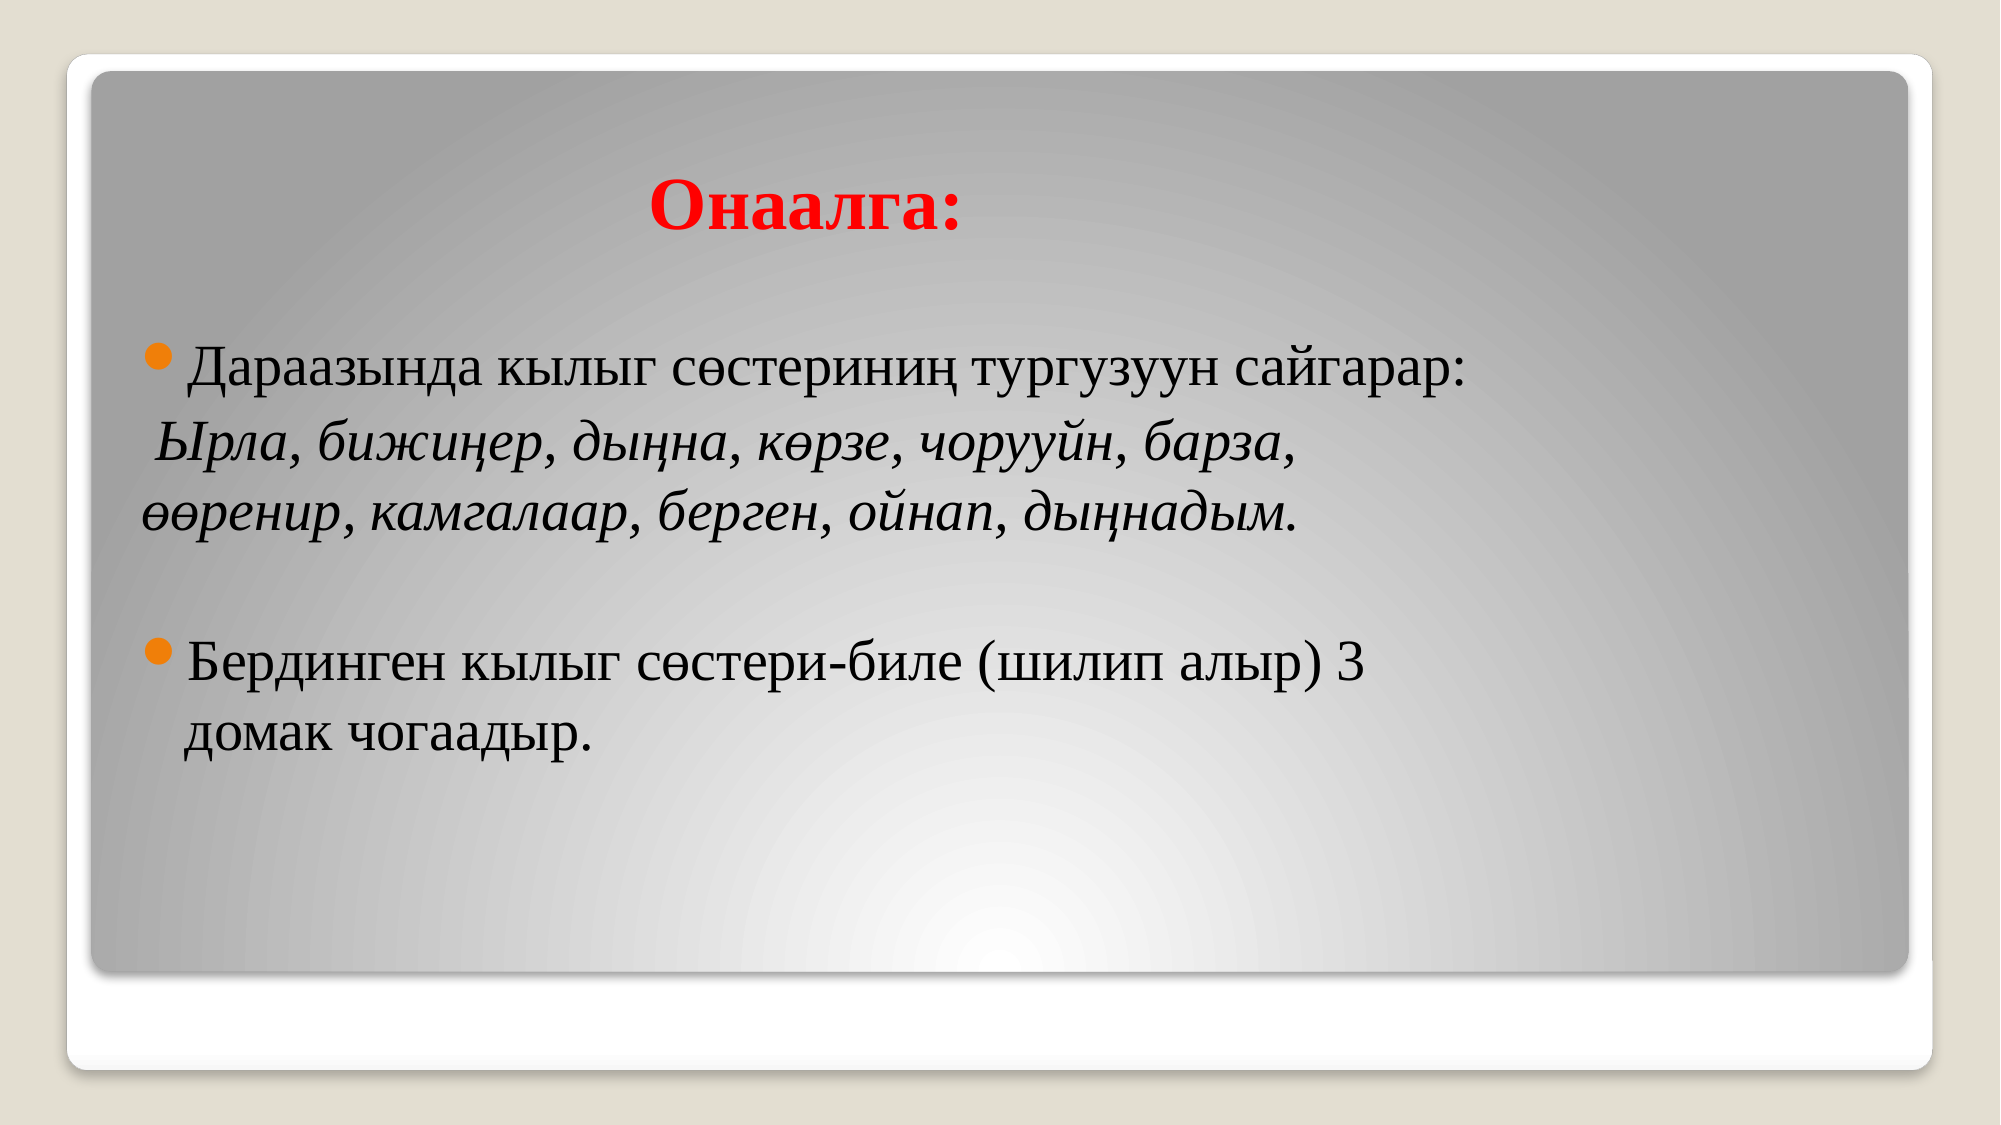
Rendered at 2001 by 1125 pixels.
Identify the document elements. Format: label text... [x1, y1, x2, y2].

title Онаалга: [111, 99, 1522, 252]
list Дараазында кылыг сөстериниң тургузуун сайгарар: Ырла, бижиңер, дыңна, көрзе, чорууйн, барза, өөренир, камгалаар, берген, ойнап, дыңнадым. Бердинген кылыг сөстери-биле (шилип алыр) 3 домак чогаадыр. [111, 311, 1522, 1025]
